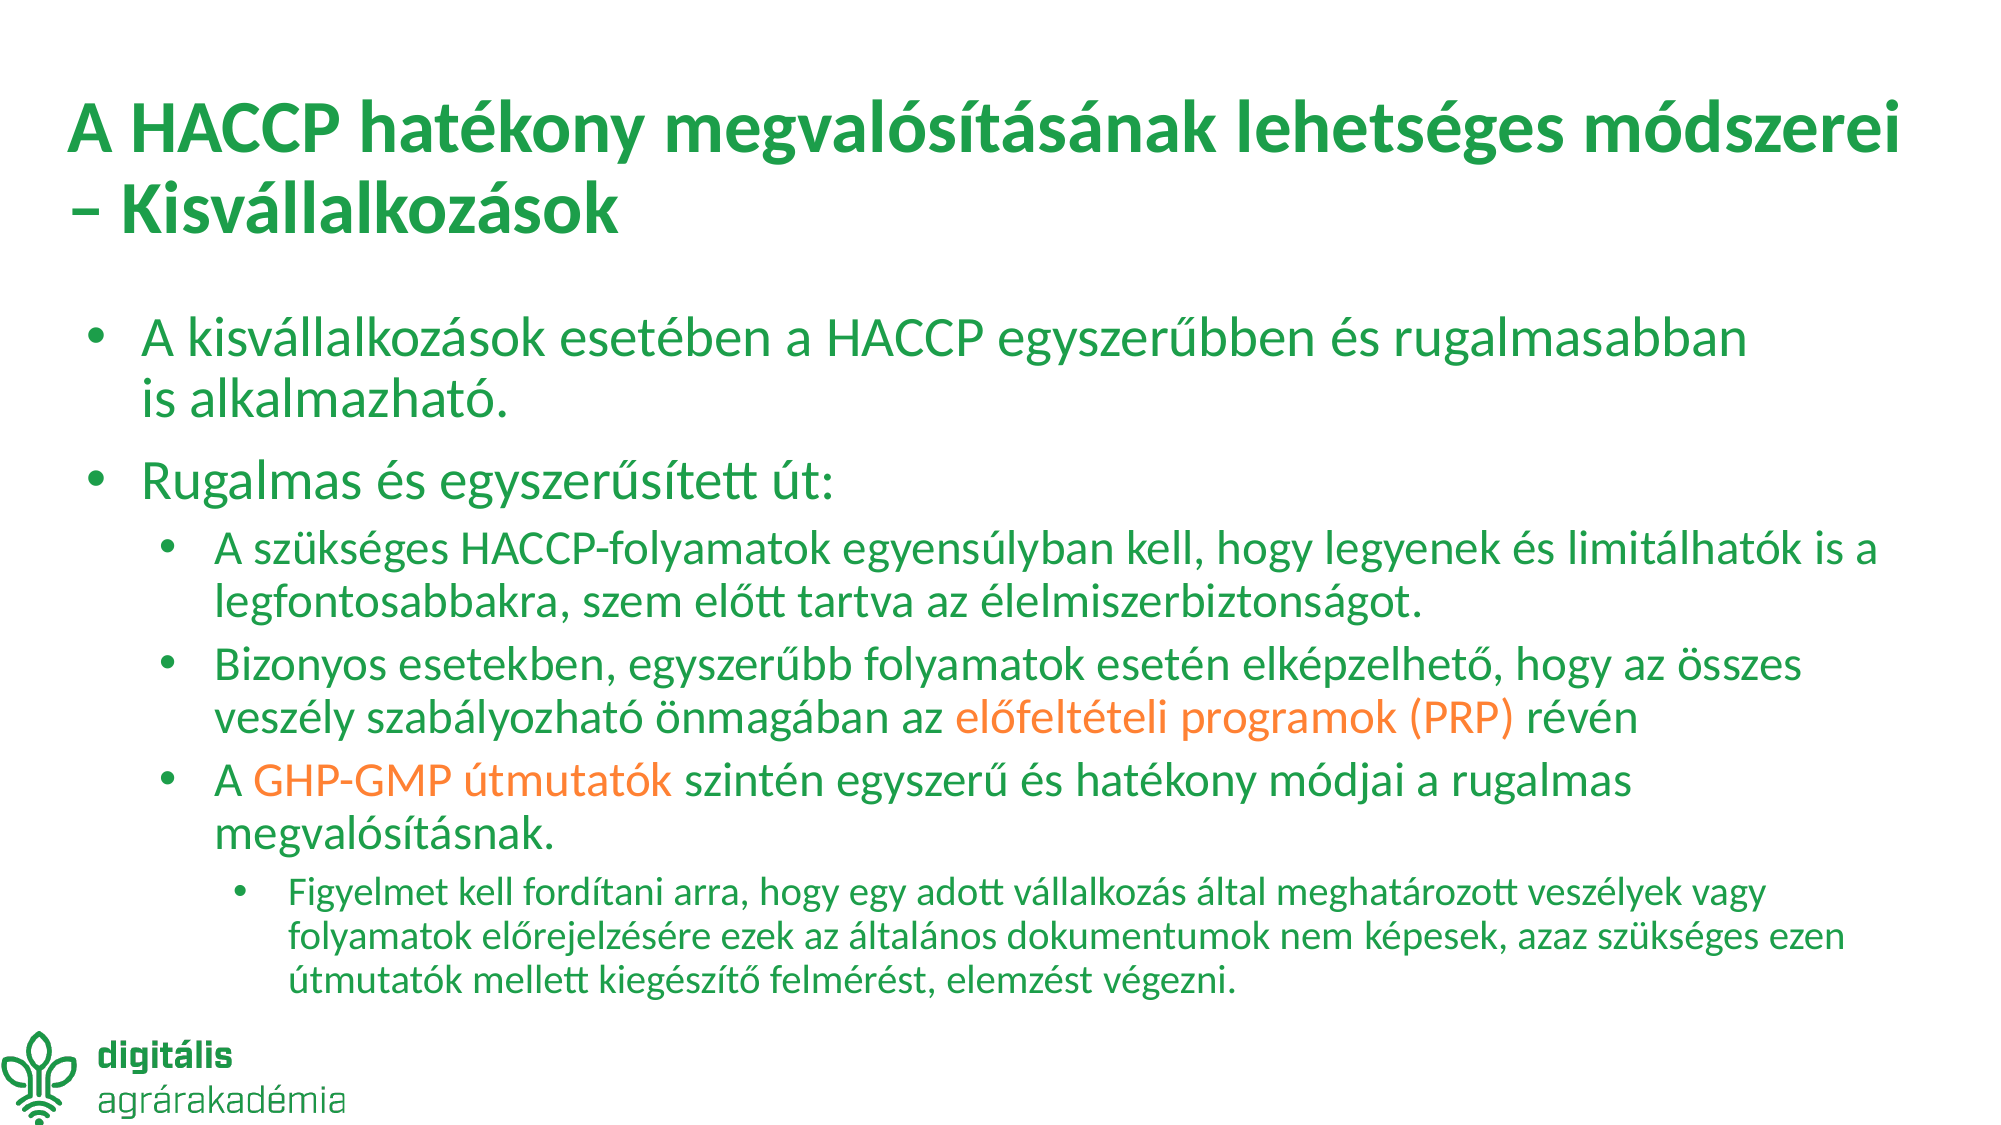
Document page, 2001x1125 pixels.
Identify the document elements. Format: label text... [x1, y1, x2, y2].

list A kisvállalkozások esetében a HACCP egyszerűbben és rugalmasabban is alkalmazható. Rugalmas és egyszerűsített út: A szükséges HACCP-folyamatok egyensúlyban kell, hogy legyenek és limitálhatók is a legfontosabbakra, szem előtt tartva az élelmiszerbiztonságot. Bizonyos esetekben, egyszerűbb folyamatok esetén elképzelhető, hogy az összes veszély szabályozható önmagában az előfeltételi programok (PRP) révén A GHP-GMP útmutatók szintén egyszerű és hatékony módjai a rugalmas megvalósításnak. Figyelmet kell fordítani arra, hogy egy adott vállalkozás által meghatározott veszélyek vagy folyamatok előrejelzésére ezek az általános dokumentumok nem képesek, azaz szükséges ezen útmutatók mellett kiegészítő felmérést, elemzést végezni. [52, 299, 1949, 1014]
picture [0, 1031, 345, 1125]
title A HACCP hatékony megvalósításának lehetséges módszerei – Kisvállalkozások [52, 59, 1949, 278]
